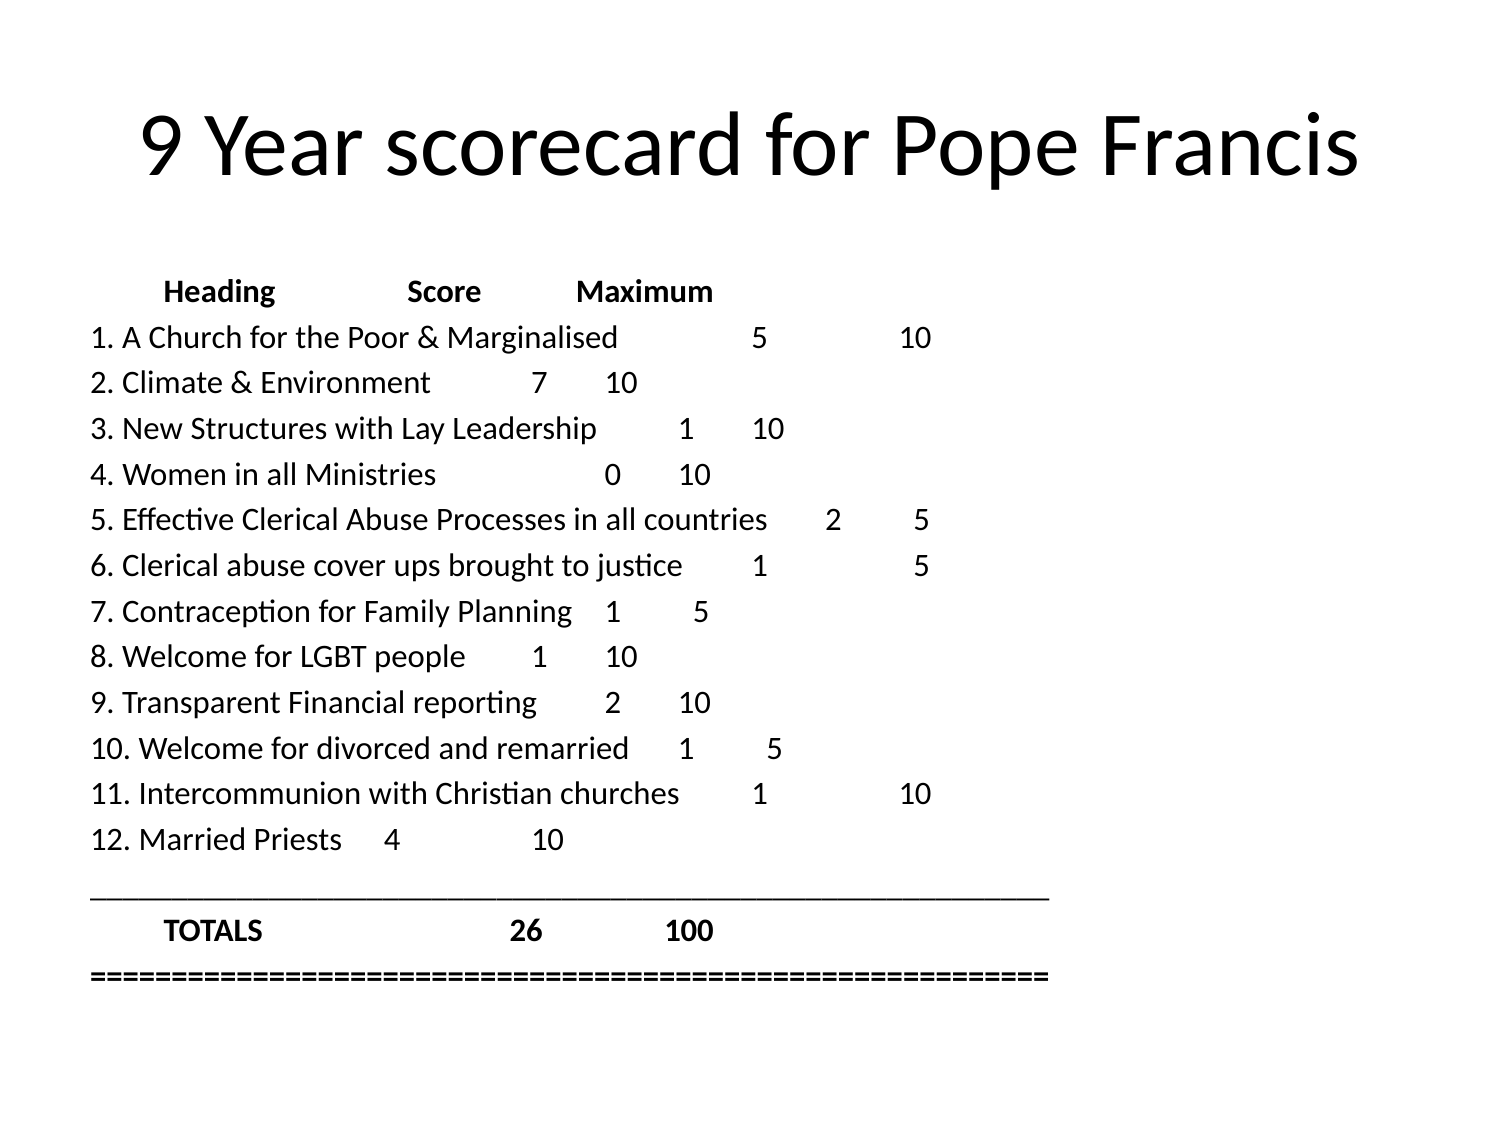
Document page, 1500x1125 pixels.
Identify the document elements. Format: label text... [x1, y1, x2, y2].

list Heading Score Maximum 1. A Church for the Poor & Marginalised 5 10 2. Climate & Environment 7 10 3. New Structures with Lay Leadership 1 10 4. Women in all Ministries 0 10 5. Effective Clerical Abuse Processes in all countries 2 5 6. Clerical abuse cover ups brought to justice 1 5 7. Contraception for Family Planning 1 5 8. Welcome for LGBT people 1 10 9. Transparent Financial reporting 2 10 10. Welcome for divorced and remarried 1 5 11. Intercommunion with Christian churches 1 10 12. Married Priests 4 10 ___________________________________________________________ TOTALS 26 100 =========================================================== [75, 262, 1425, 1005]
title 9 Year scorecard for Pope Francis [75, 45, 1425, 233]
